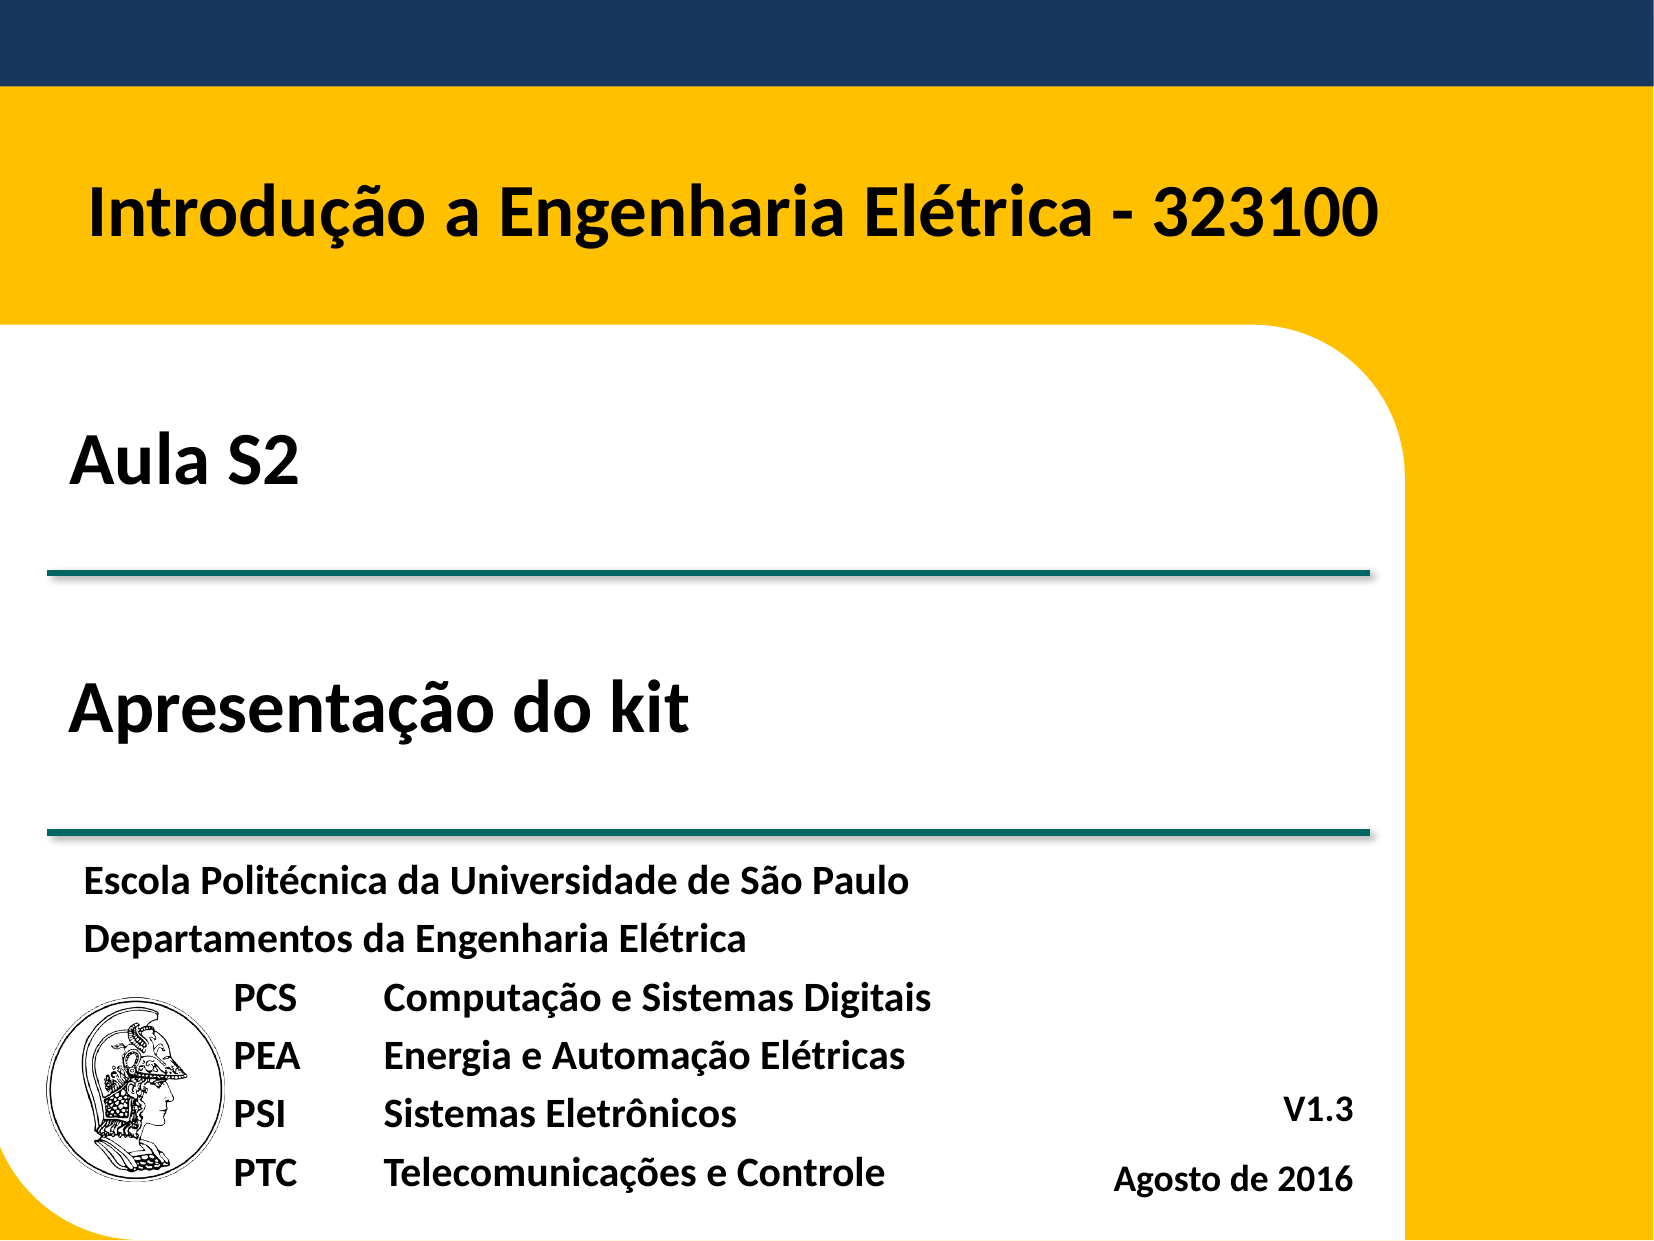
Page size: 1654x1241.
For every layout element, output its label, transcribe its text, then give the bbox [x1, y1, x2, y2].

text_box Agosto de 2016 [366, 1145, 1371, 1223]
picture [46, 997, 67, 1182]
text_box Aula S2 [53, 371, 1376, 538]
subtitle Escola Politécnica da Universidade de São Paulo Departamentos da Engenharia Elétrica PCS Computação e Sistemas Digitais PEA Energia e Automação Elétricas PSI Sistemas Eletrônicos PTC Telecomunicações e Controle [67, 845, 1225, 1211]
text_box V1.3 [944, 1075, 1371, 1153]
title Introdução a Engenharia Elétrica - 323100 [70, 112, 1583, 302]
text_box Apresentação do kit [52, 620, 1376, 786]
